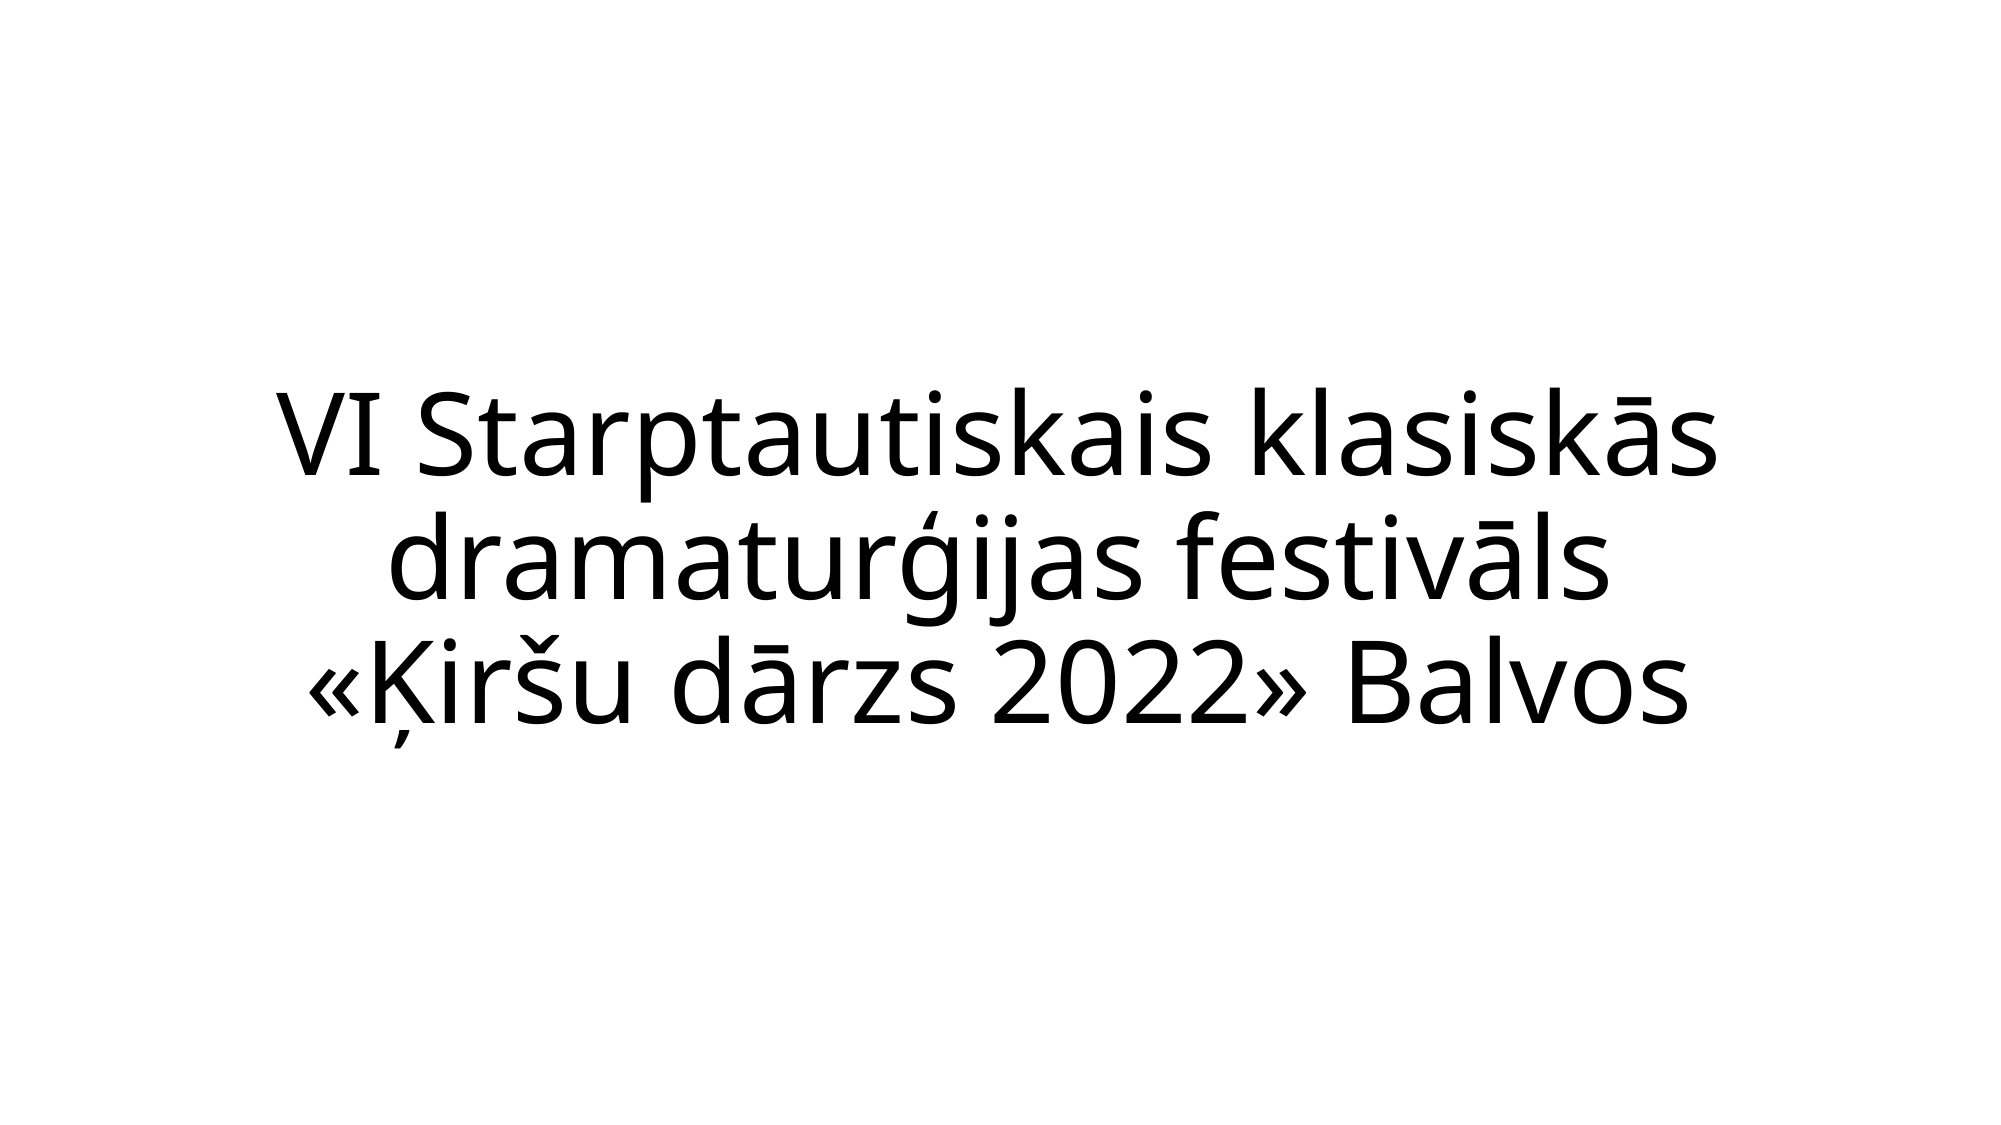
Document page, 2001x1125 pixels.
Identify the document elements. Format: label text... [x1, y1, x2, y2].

title VI Starptautiskais klasiskās dramaturģijas festivāls «Ķiršu dārzs 2022» Balvos [249, 366, 1750, 759]
